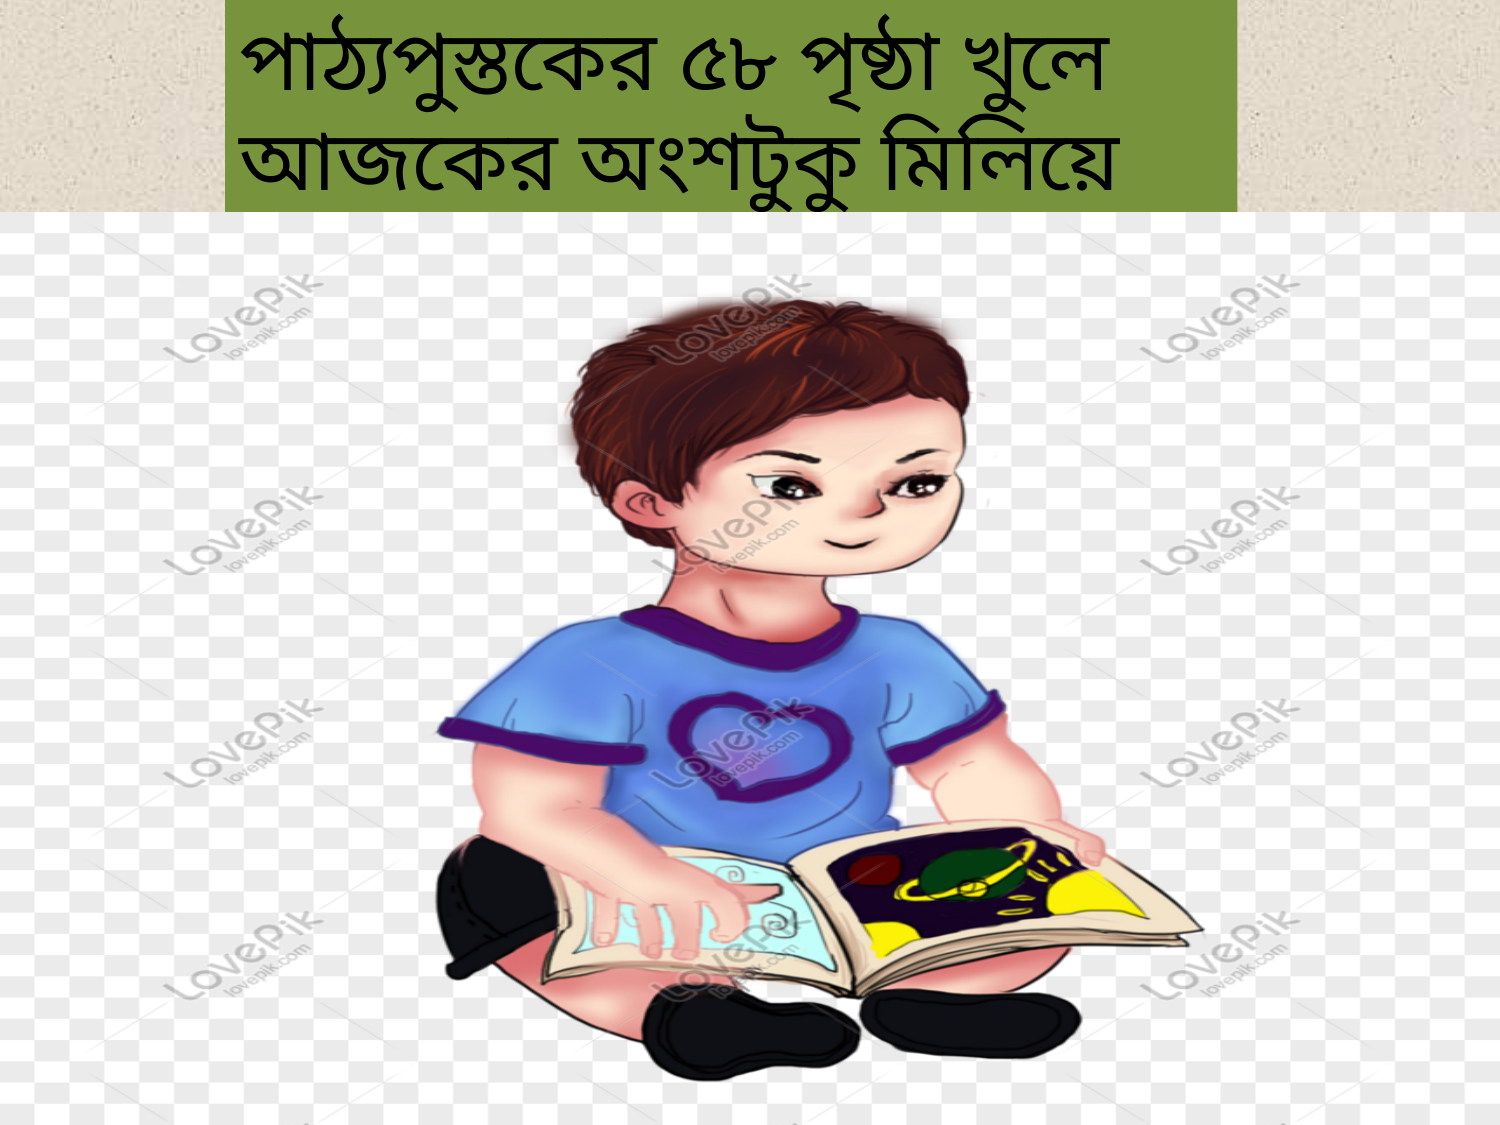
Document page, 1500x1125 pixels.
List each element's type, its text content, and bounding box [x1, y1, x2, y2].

picture [0, 0, 1500, 1125]
text_box পাঠ্যপুস্তকের ৫৮ পৃষ্ঠা খুলে আজকের অংশটুকু মিলিয়ে নাও- [225, 0, 1238, 210]
